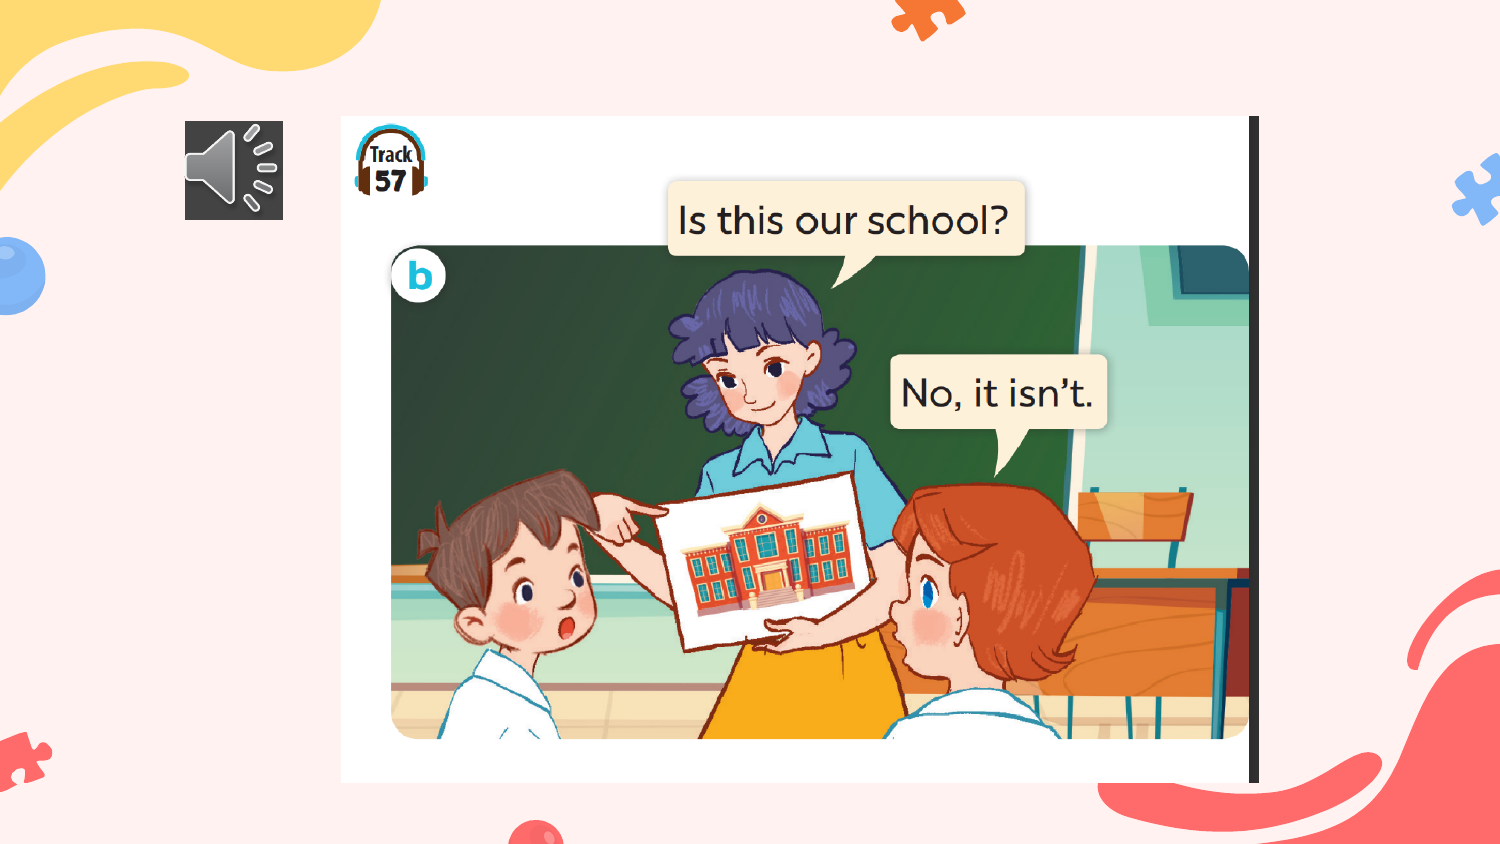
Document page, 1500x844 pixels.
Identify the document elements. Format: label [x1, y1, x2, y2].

text_box [341, 115, 1260, 783]
text_box [183, 120, 285, 221]
